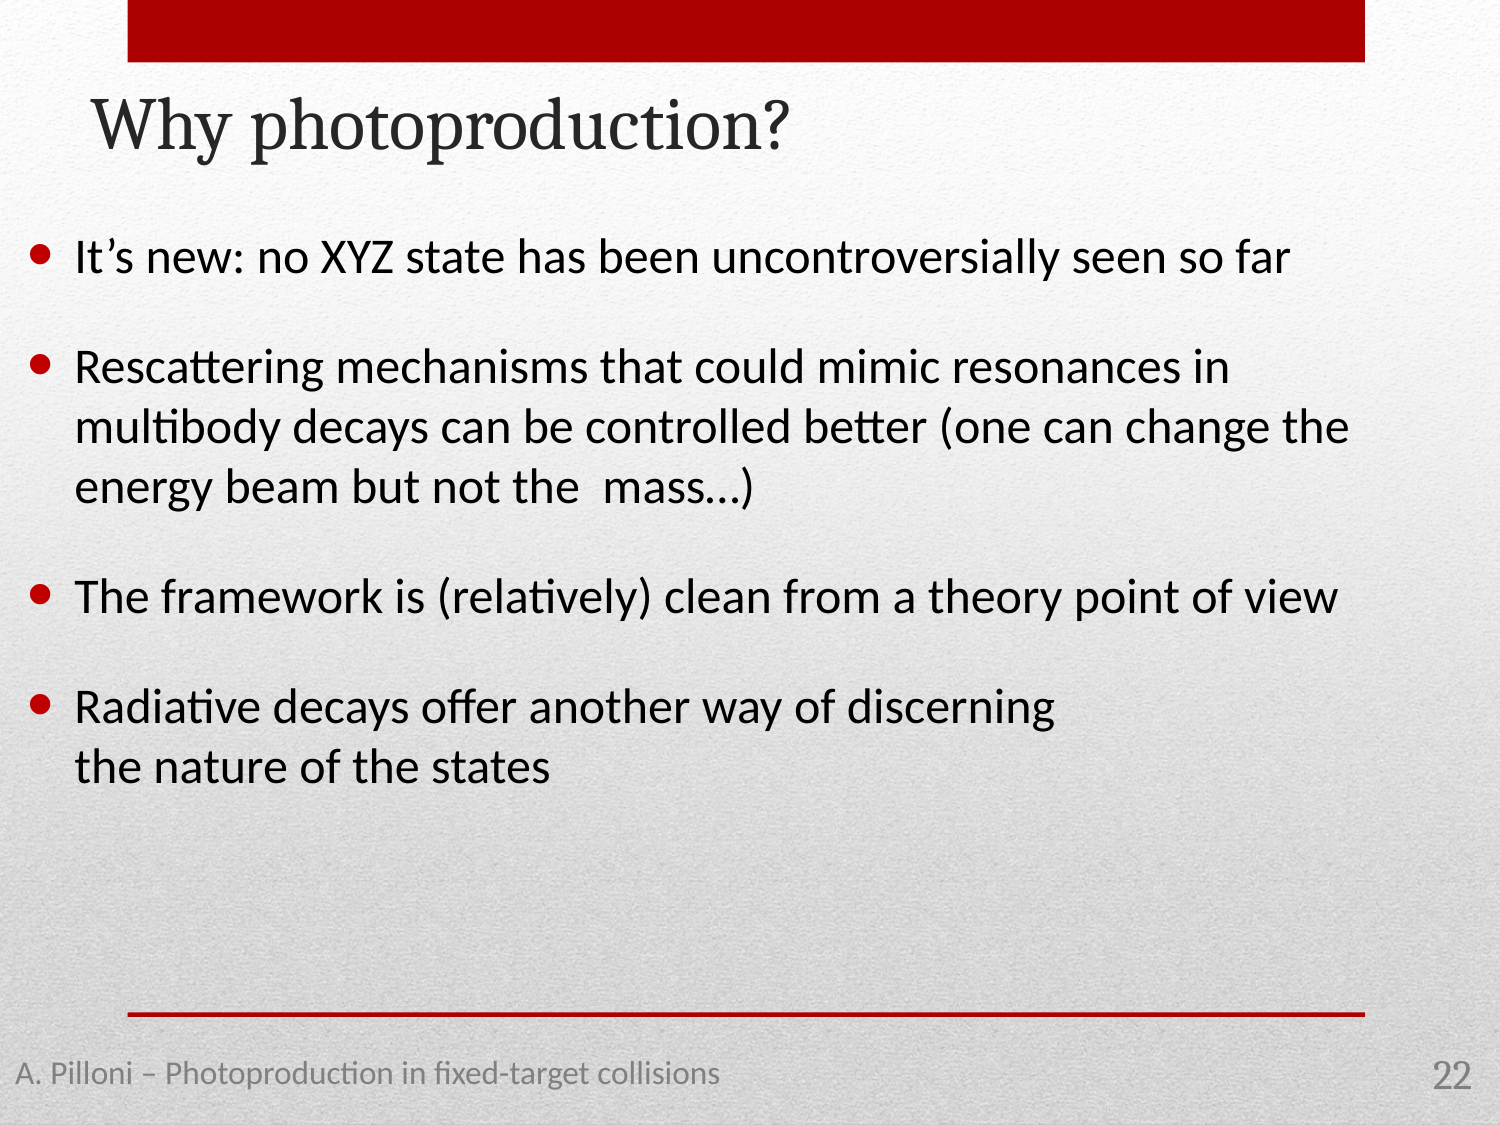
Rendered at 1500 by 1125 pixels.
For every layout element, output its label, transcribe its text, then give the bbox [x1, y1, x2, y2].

slide_number 22 [1362, 1043, 1488, 1104]
text_box Why photoproduction? [74, 0, 1425, 173]
text_box A. Pilloni – Photoproduction in fixed-target collisions [0, 1043, 1091, 1099]
